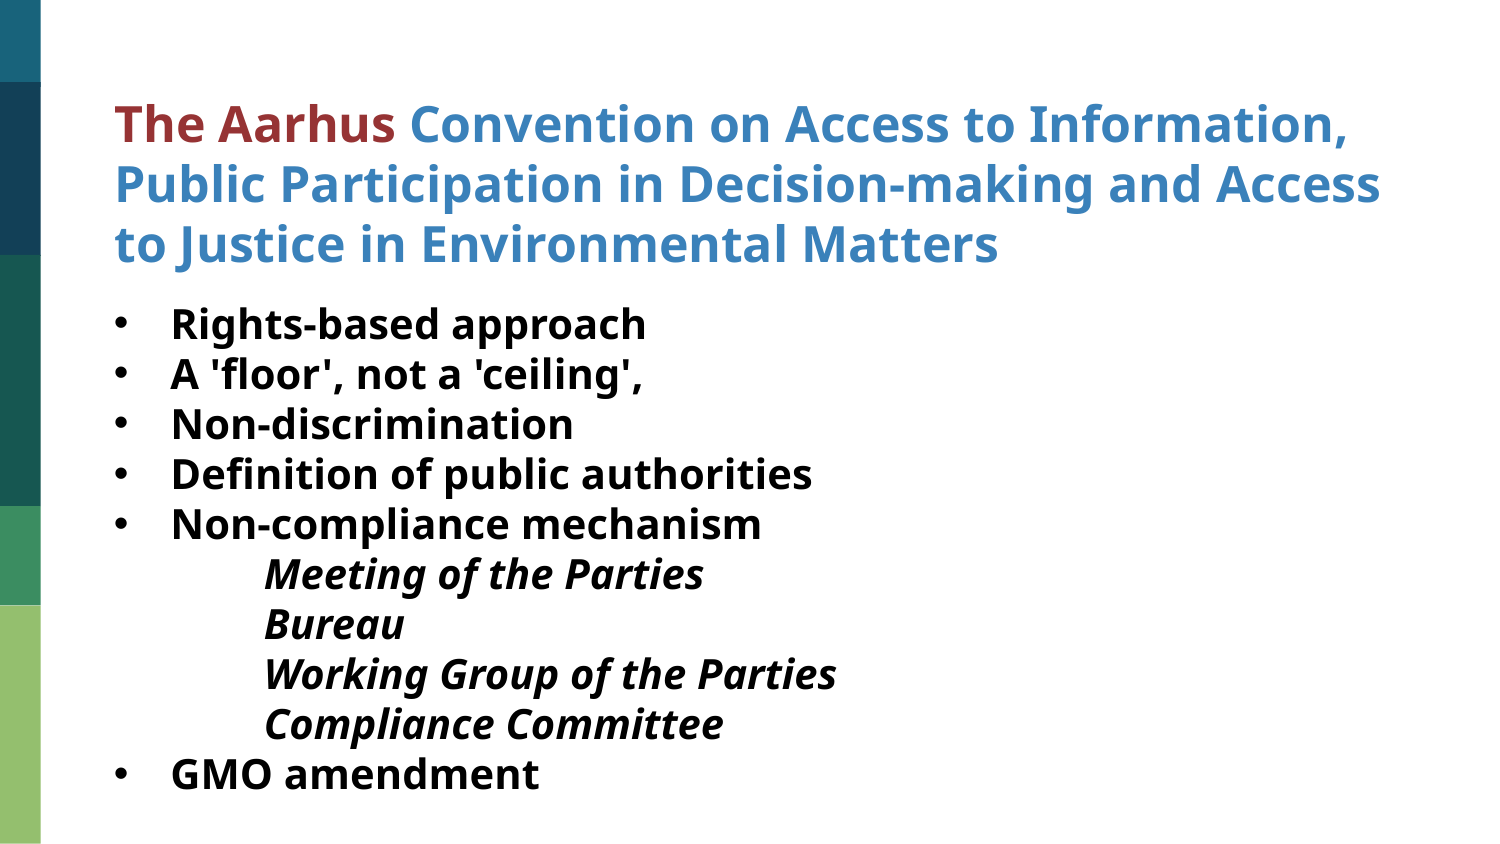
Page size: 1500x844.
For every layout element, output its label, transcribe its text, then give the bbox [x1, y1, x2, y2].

text_box The Aarhus Convention on Access to Information, Public Participation in Decision-making and Access to Justice in Environmental Matters [99, 77, 1451, 187]
text_box Rights-based approach A 'floor', not a 'ceiling'‚ Non-discrimination Definition of public authorities Non-compliance mechanism Meeting of the Parties Bureau Working Group of the Parties Compliance Committee GMO amendment [99, 290, 1500, 844]
